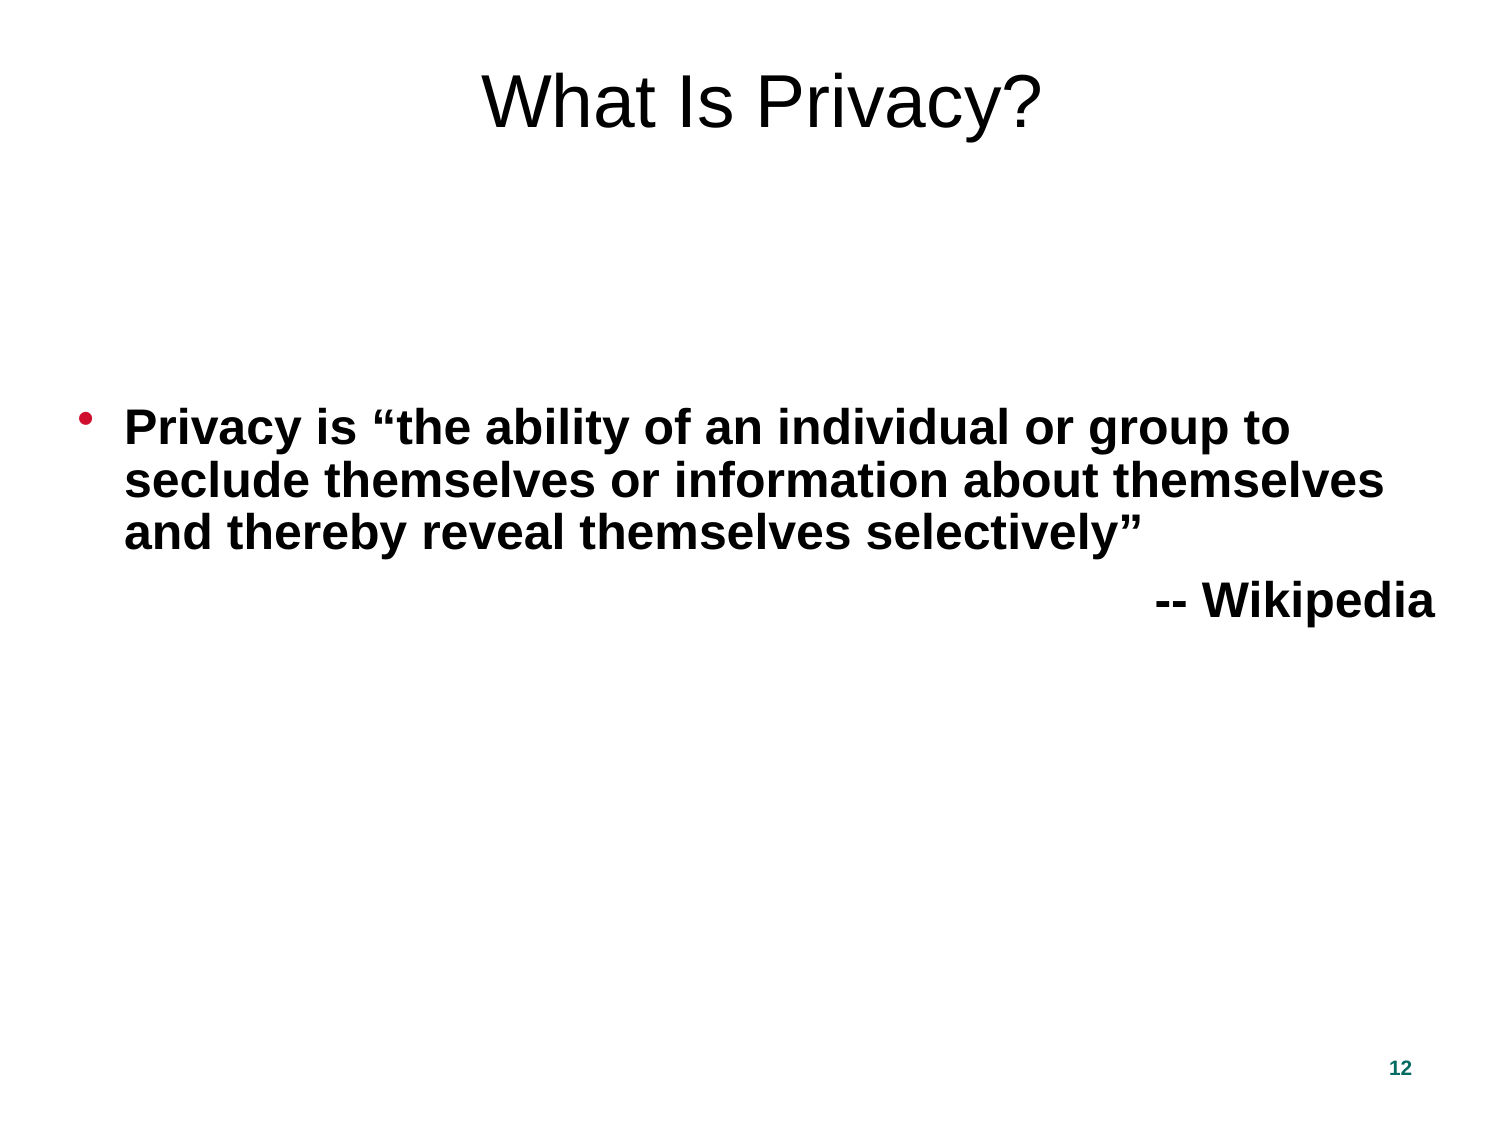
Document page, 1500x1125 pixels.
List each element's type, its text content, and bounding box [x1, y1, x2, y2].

title What Is Privacy? [174, 37, 1350, 157]
list Privacy is “the ability of an individual or group to seclude themselves or information about themselves and thereby reveal themselves selectively” -- Wikipedia [62, 184, 1450, 1013]
